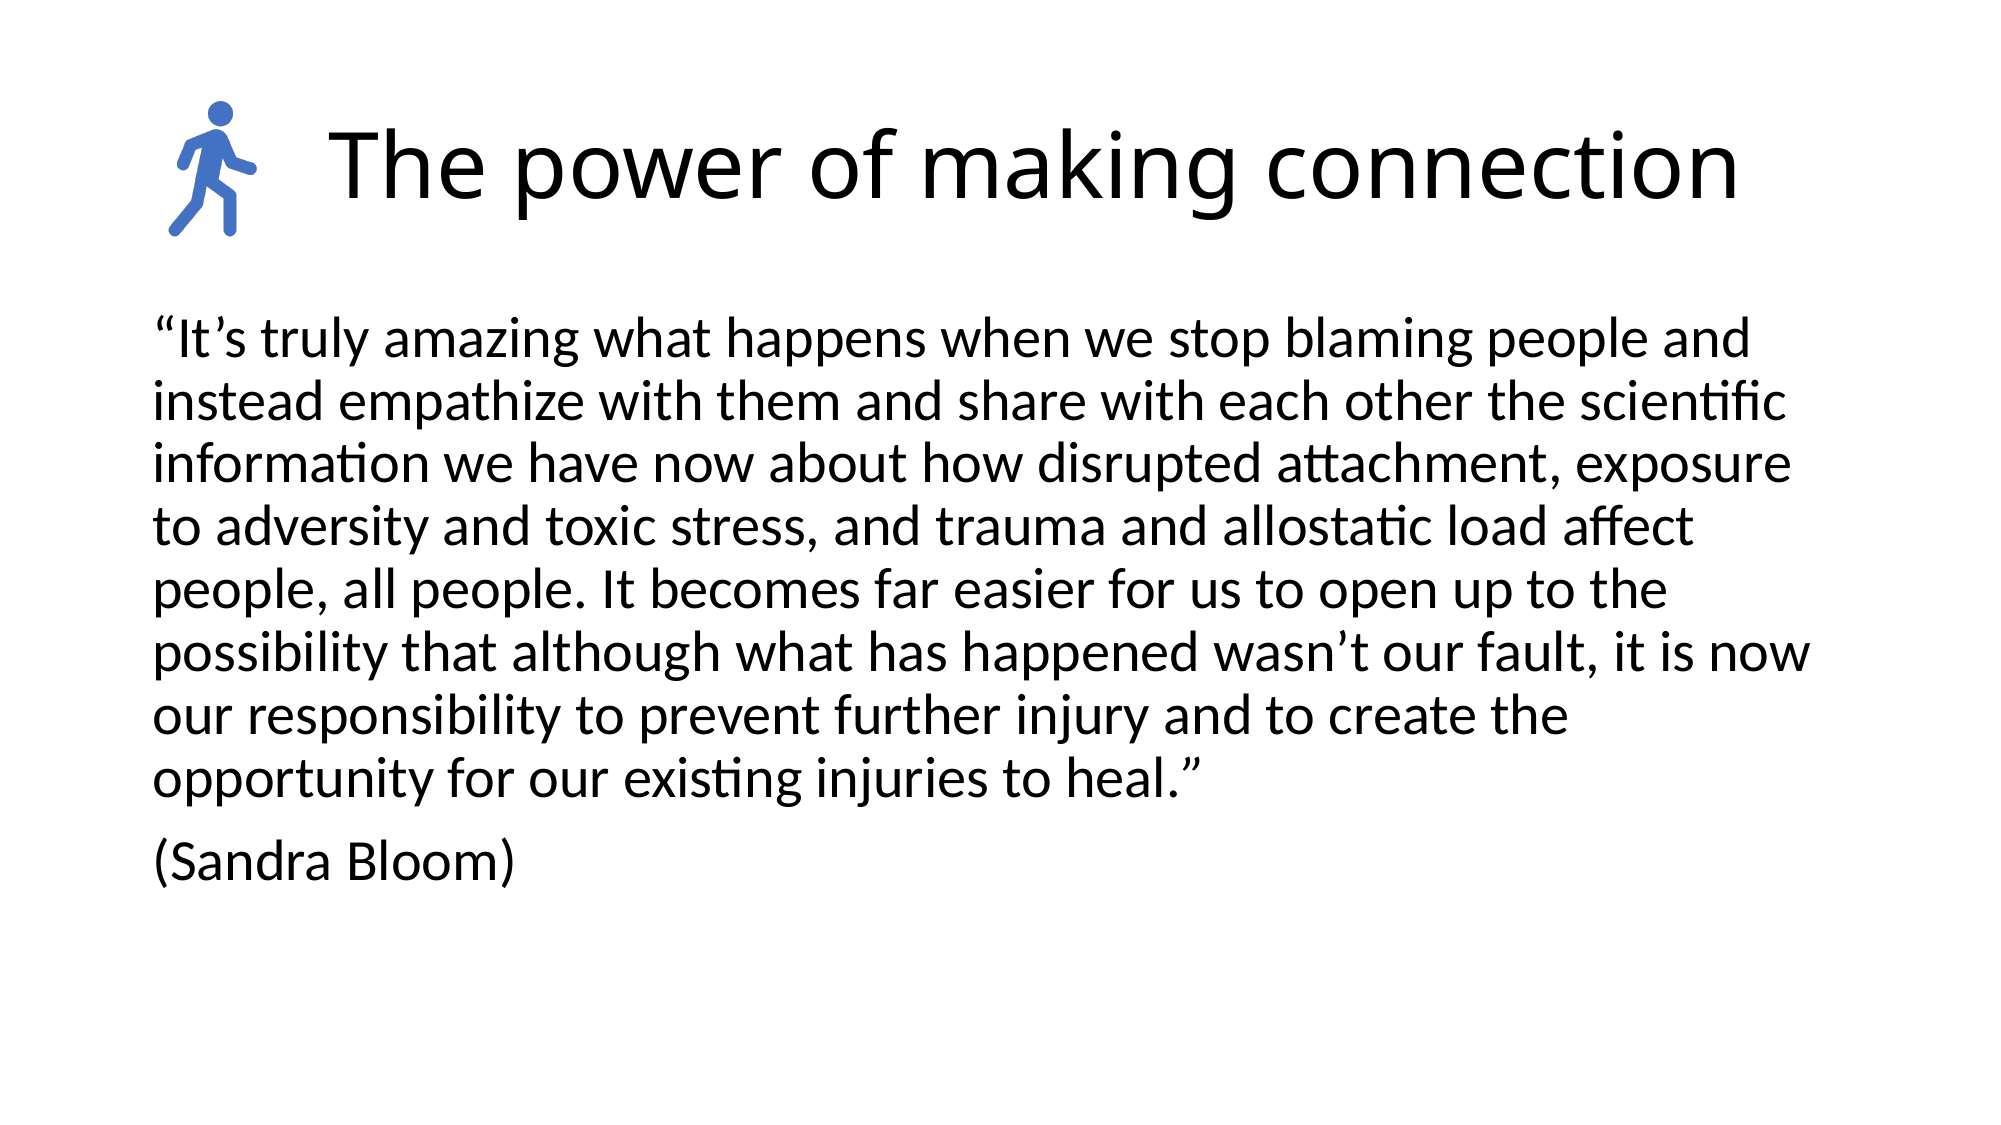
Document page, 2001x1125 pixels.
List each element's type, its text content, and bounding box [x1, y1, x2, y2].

list “It’s truly amazing what happens when we stop blaming people and instead empathize with them and share with each other the scientific information we have now about how disrupted attachment, exposure to adversity and toxic stress, and trauma and allostatic load affect people, all people. It becomes far easier for us to open up to the possibility that although what has happened wasn’t our fault, it is now our responsibility to prevent further injury and to create the opportunity for our existing injuries to heal.” (Sandra Bloom) [137, 299, 1863, 1014]
title The power of making connection [313, 59, 1863, 278]
picture [137, 93, 288, 244]
